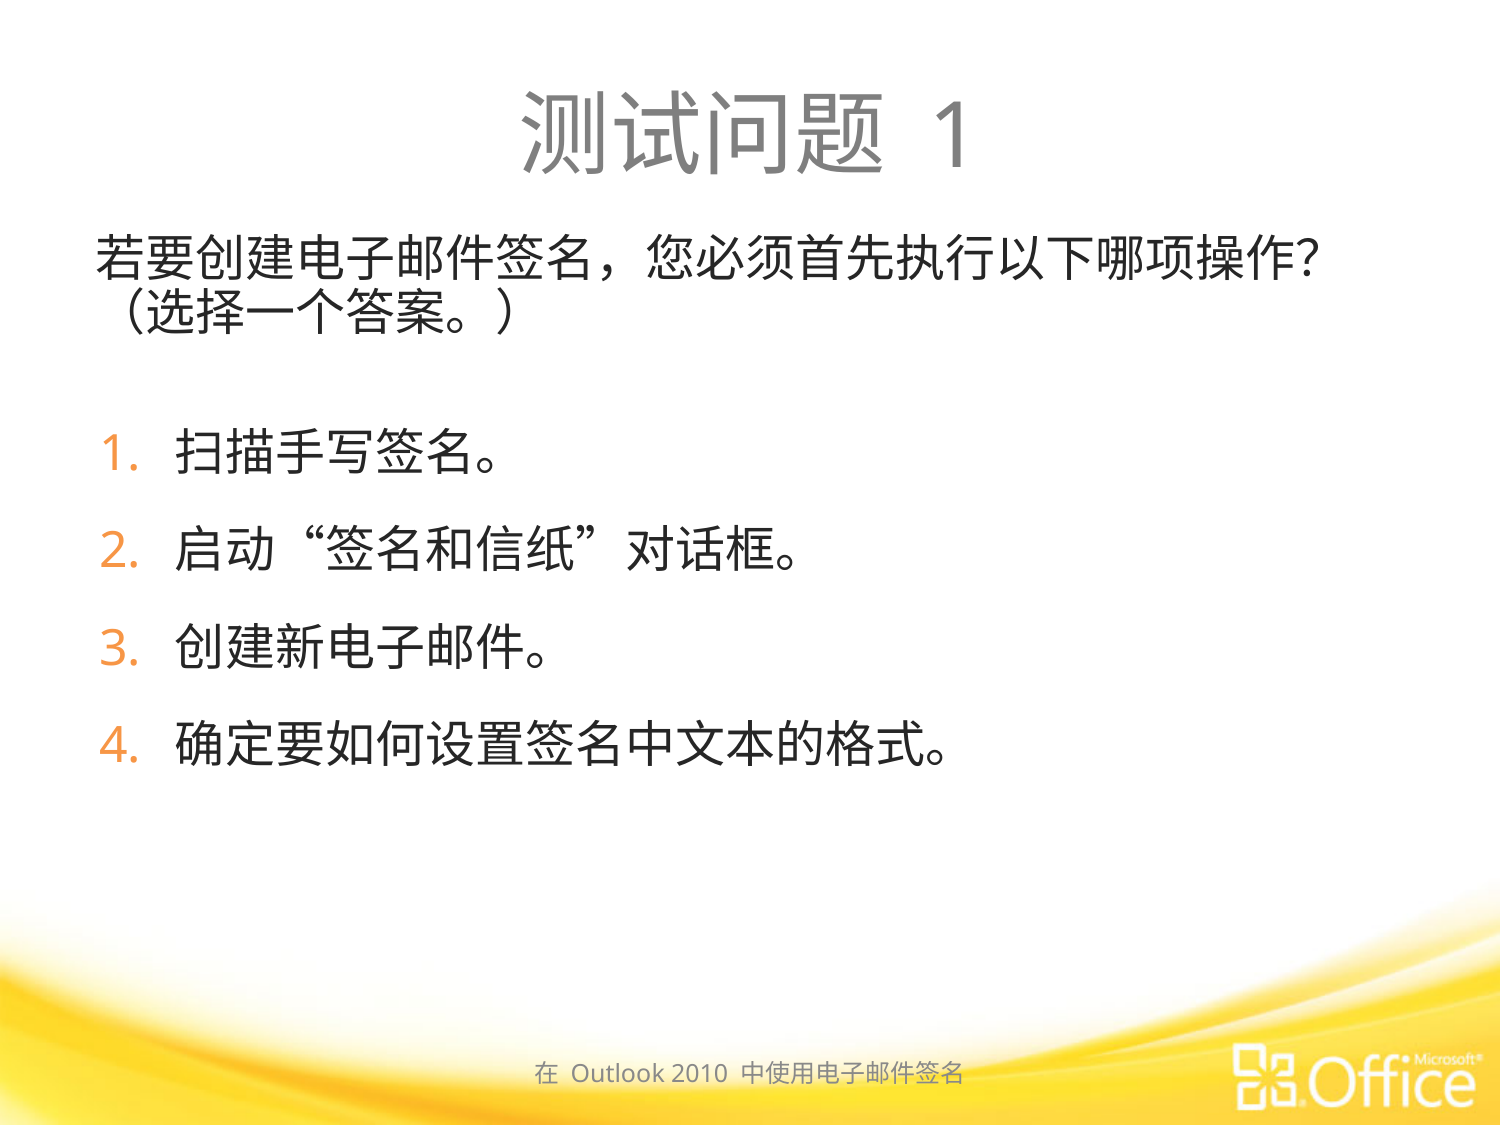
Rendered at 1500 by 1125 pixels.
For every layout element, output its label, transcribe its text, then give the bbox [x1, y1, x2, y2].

list 扫描手写签名。 启动“签名和信纸”对话框。 创建新电子邮件。 确定要如何设置签名中文本的格式。 [84, 412, 1435, 1000]
list 若要创建电子邮件签名，您必须首先执行以下哪项操作？ （选择一个答案。） [80, 225, 1431, 350]
footer 在 Outlook 2010 中使用电子邮件签名 [425, 1042, 1075, 1103]
title 测试问题 1 [75, 55, 1425, 206]
picture [0, 0, 1500, 1125]
